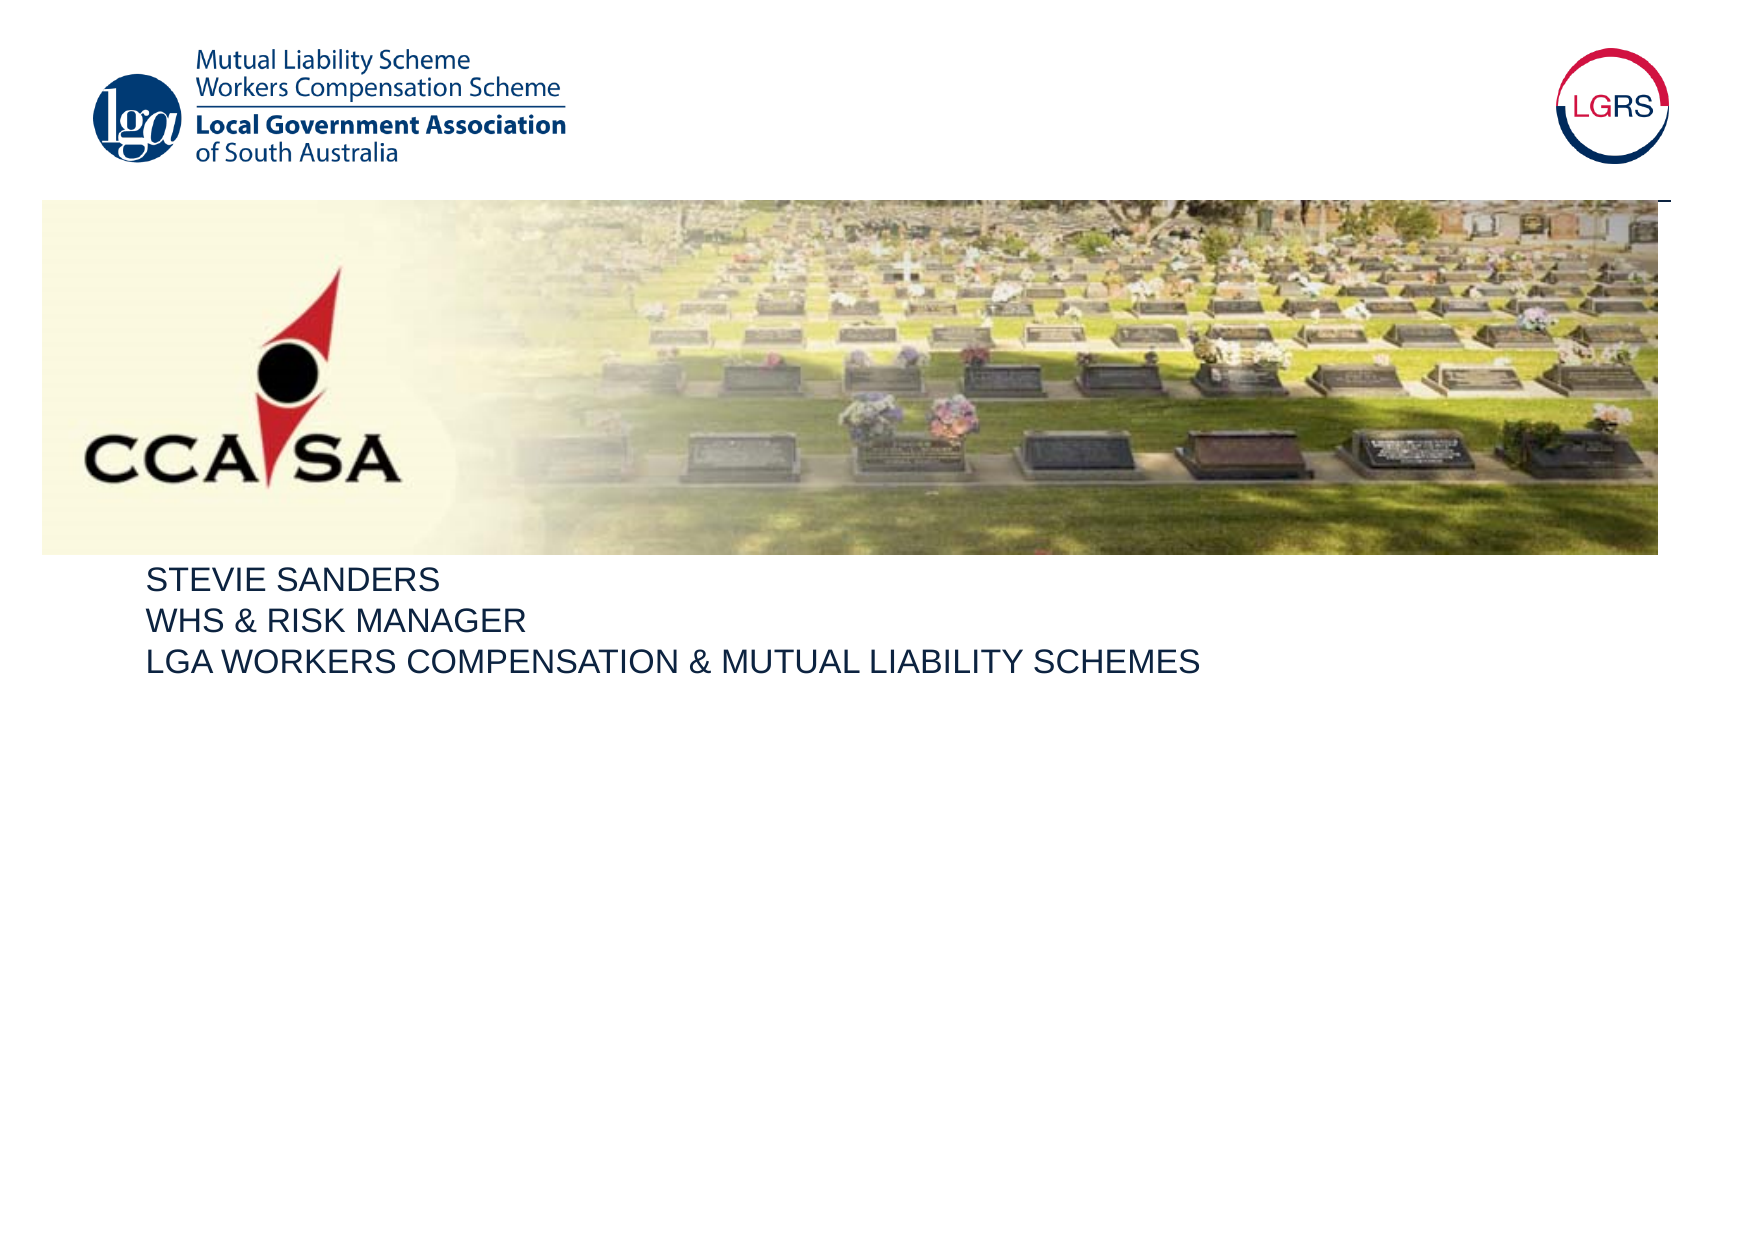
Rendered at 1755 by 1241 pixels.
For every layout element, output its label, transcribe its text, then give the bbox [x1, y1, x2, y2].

picture [1556, 48, 1669, 164]
title Managing Risks in our Cemeteries Stevie Sanders WHS & Risk Manager LGA Workers Compensation & Mutual Liability Schemes [145, 567, 1634, 686]
picture [93, 45, 567, 168]
picture [42, 199, 1658, 556]
